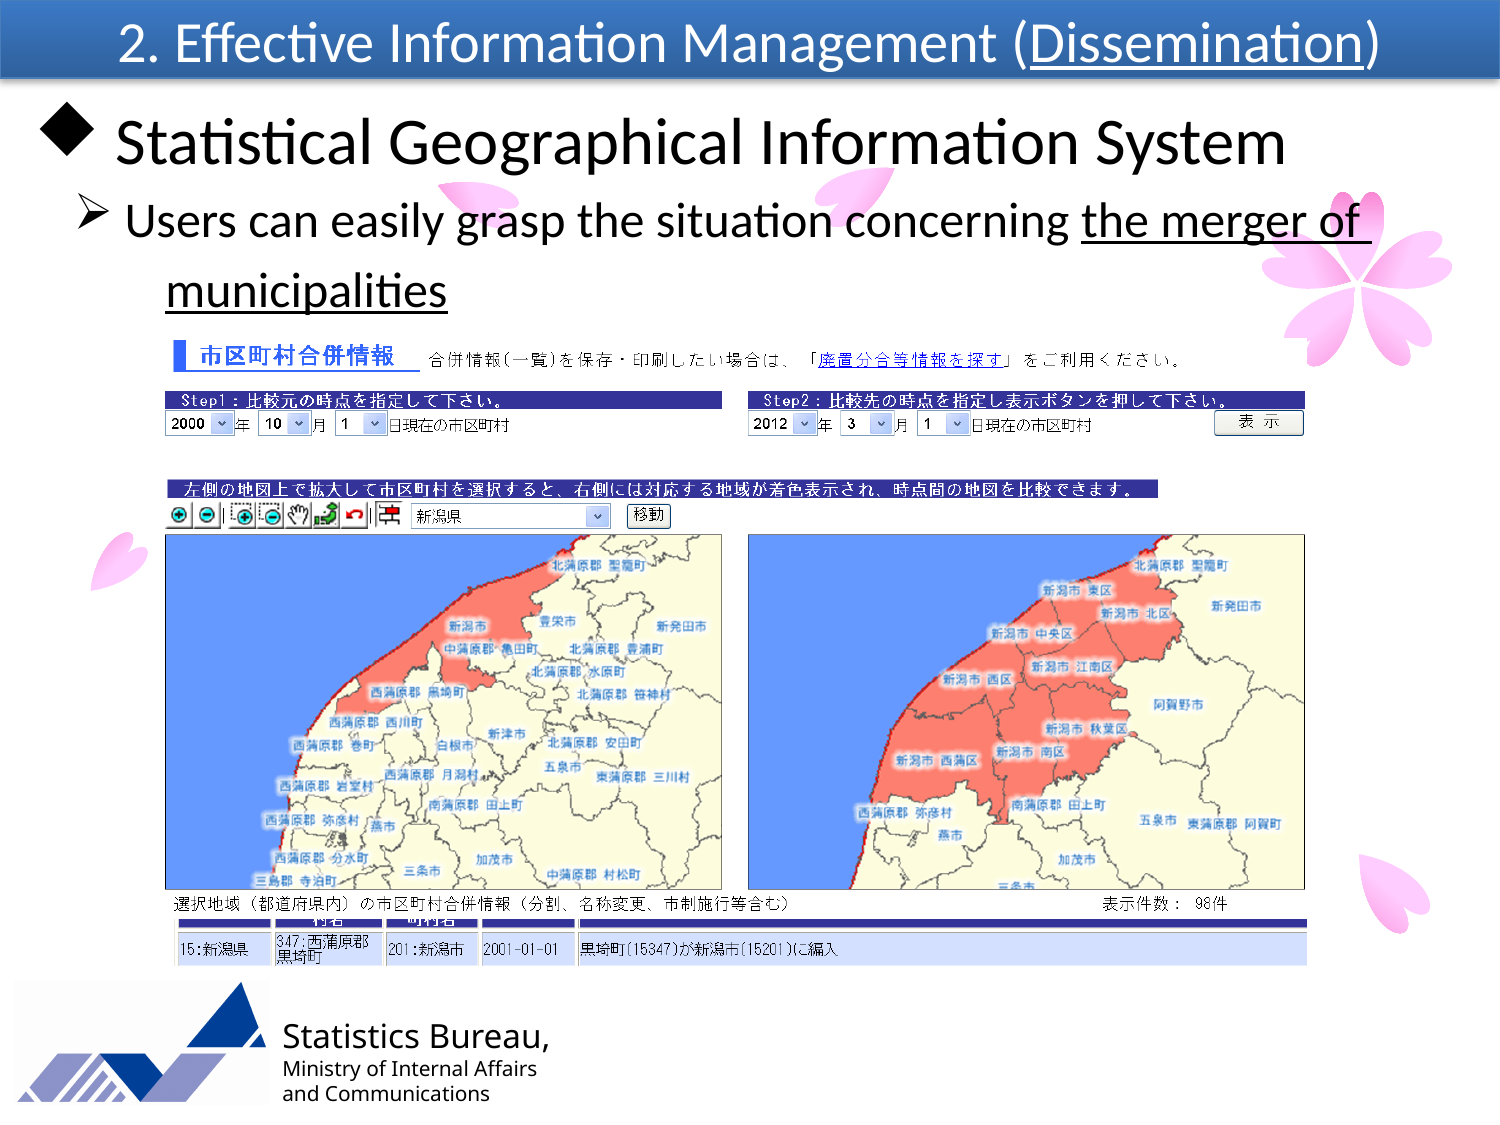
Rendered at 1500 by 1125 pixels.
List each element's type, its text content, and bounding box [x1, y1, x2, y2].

text_box [1356, 852, 1433, 936]
text_box 2. Effective Information Management (Dissemination) [0, 0, 1500, 79]
text_box [88, 530, 150, 593]
text_box [1307, 338, 1347, 369]
text_box Statistical Geographical Information System Users can easily grasp the situation concerning the merger of municipalities [19, 89, 1484, 338]
text_box [1369, 338, 1435, 368]
picture [156, 338, 1307, 966]
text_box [14, 980, 611, 1110]
